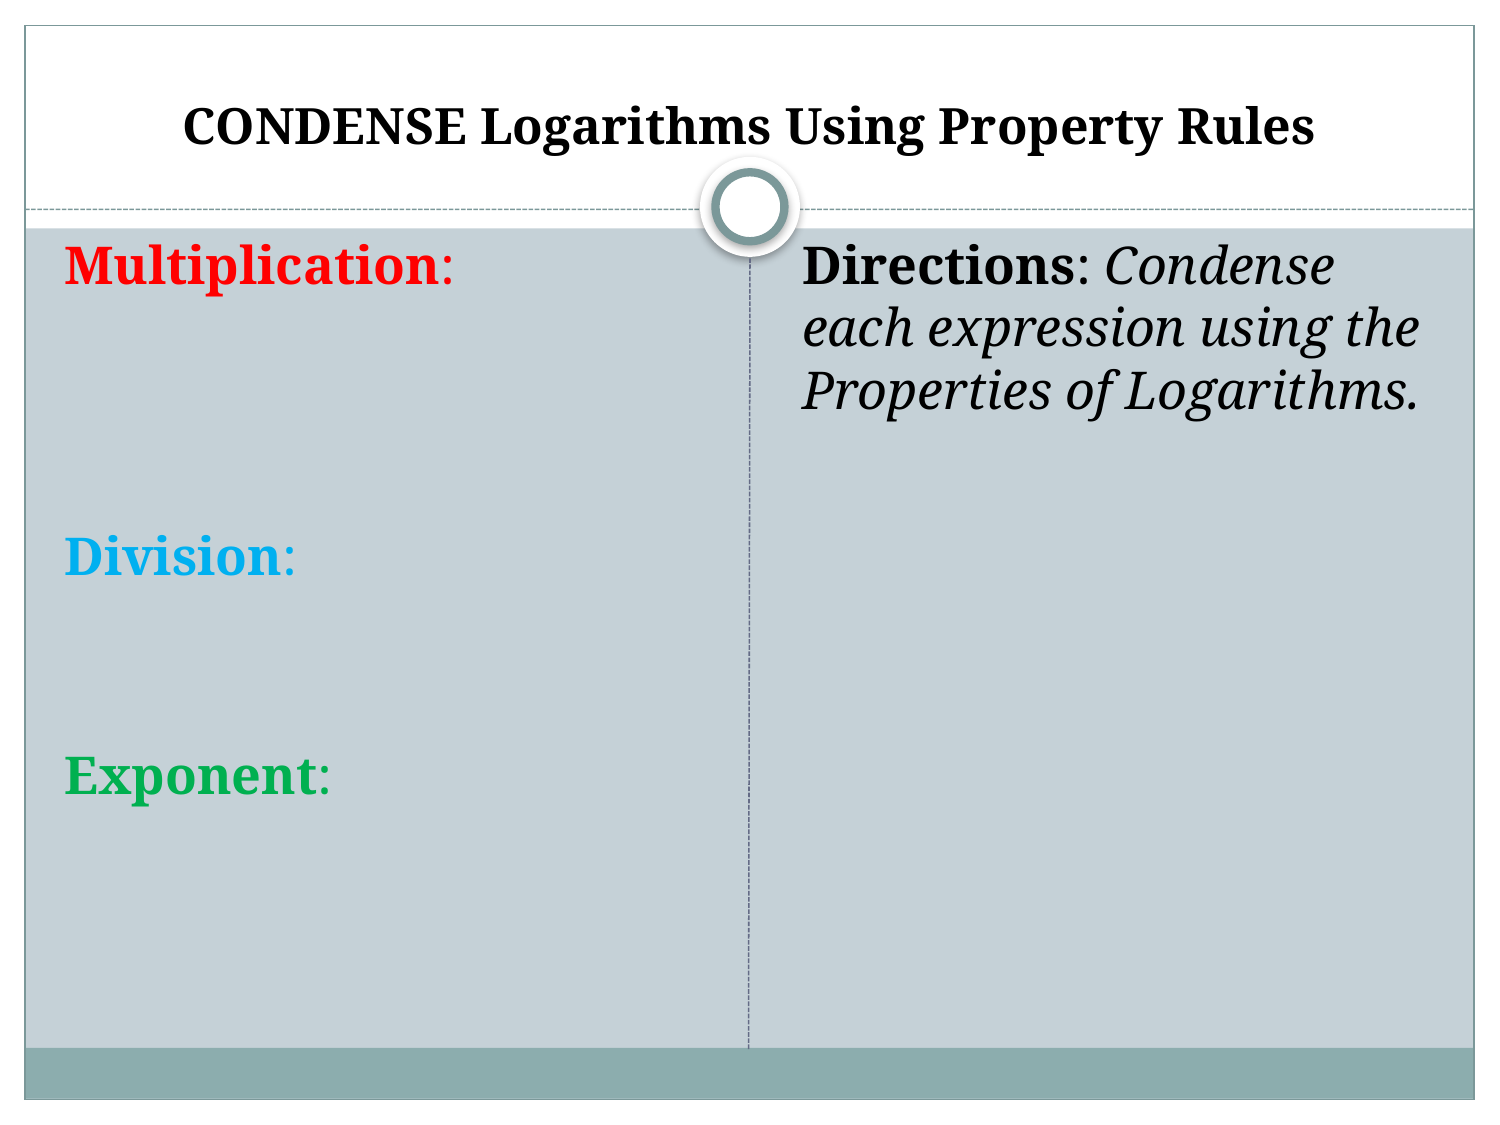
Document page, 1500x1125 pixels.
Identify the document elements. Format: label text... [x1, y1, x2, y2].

title CONDENSE Logarithms Using Property Rules [49, 37, 1450, 162]
